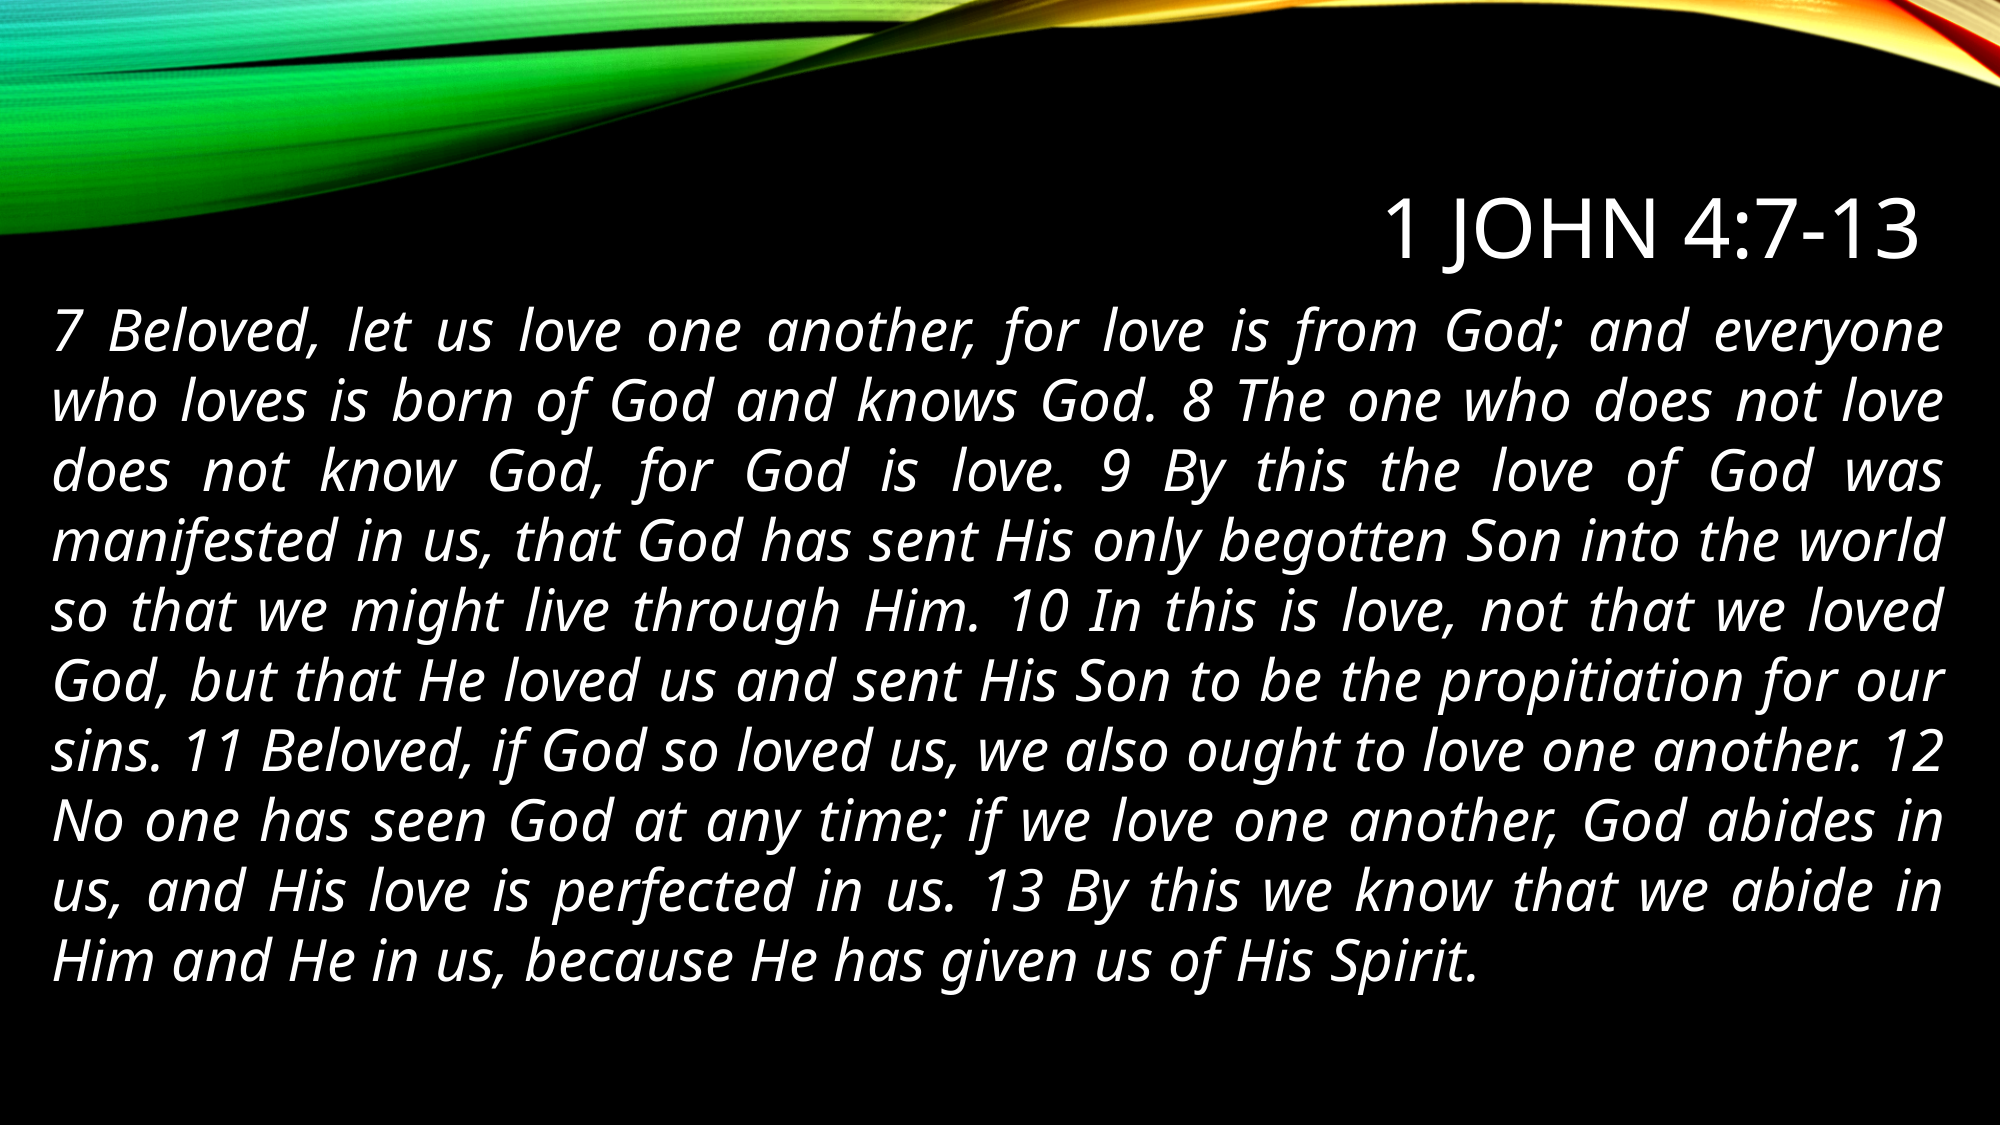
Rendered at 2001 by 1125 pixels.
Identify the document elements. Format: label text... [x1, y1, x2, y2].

title 1 John 4:7-13 [474, 125, 1938, 285]
text_box 7 Beloved, let us love one another, for love is from God; and everyone who loves is born of God and knows God. 8 The one who does not love does not know God, for God is love. 9 By this the love of God was manifested in us, that God has sent His only begotten Son into the world so that we might live through Him. 10 In this is love, not that we loved God, but that He loved us and sent His Son to be the propitiation for our sins. 11 Beloved, if God so loved us, we also ought to love one another. 12 No one has seen God at any time; if we love one another, God abides in us, and His love is perfected in us. 13 By this we know that we abide in Him and He in us, because He has given us of His Spirit. [36, 285, 1961, 1046]
picture [0, 0, 2000, 237]
